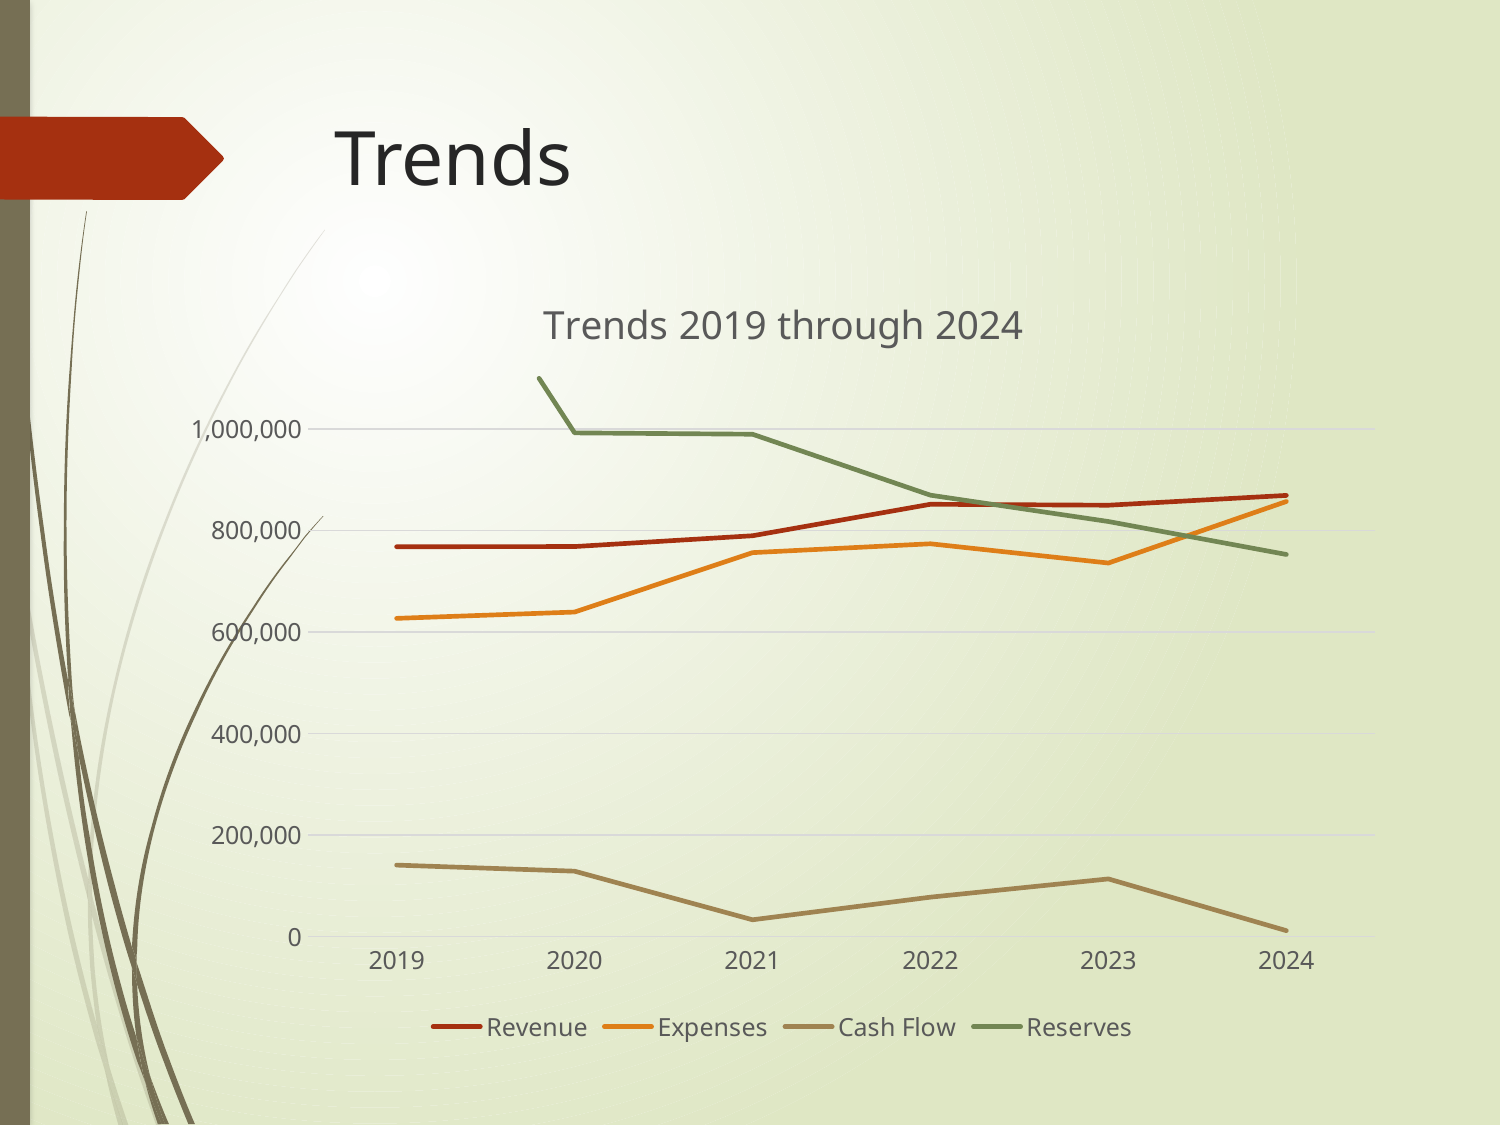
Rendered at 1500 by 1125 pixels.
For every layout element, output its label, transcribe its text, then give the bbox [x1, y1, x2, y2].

chart [165, 262, 1401, 1051]
title Trends [319, 102, 1400, 262]
